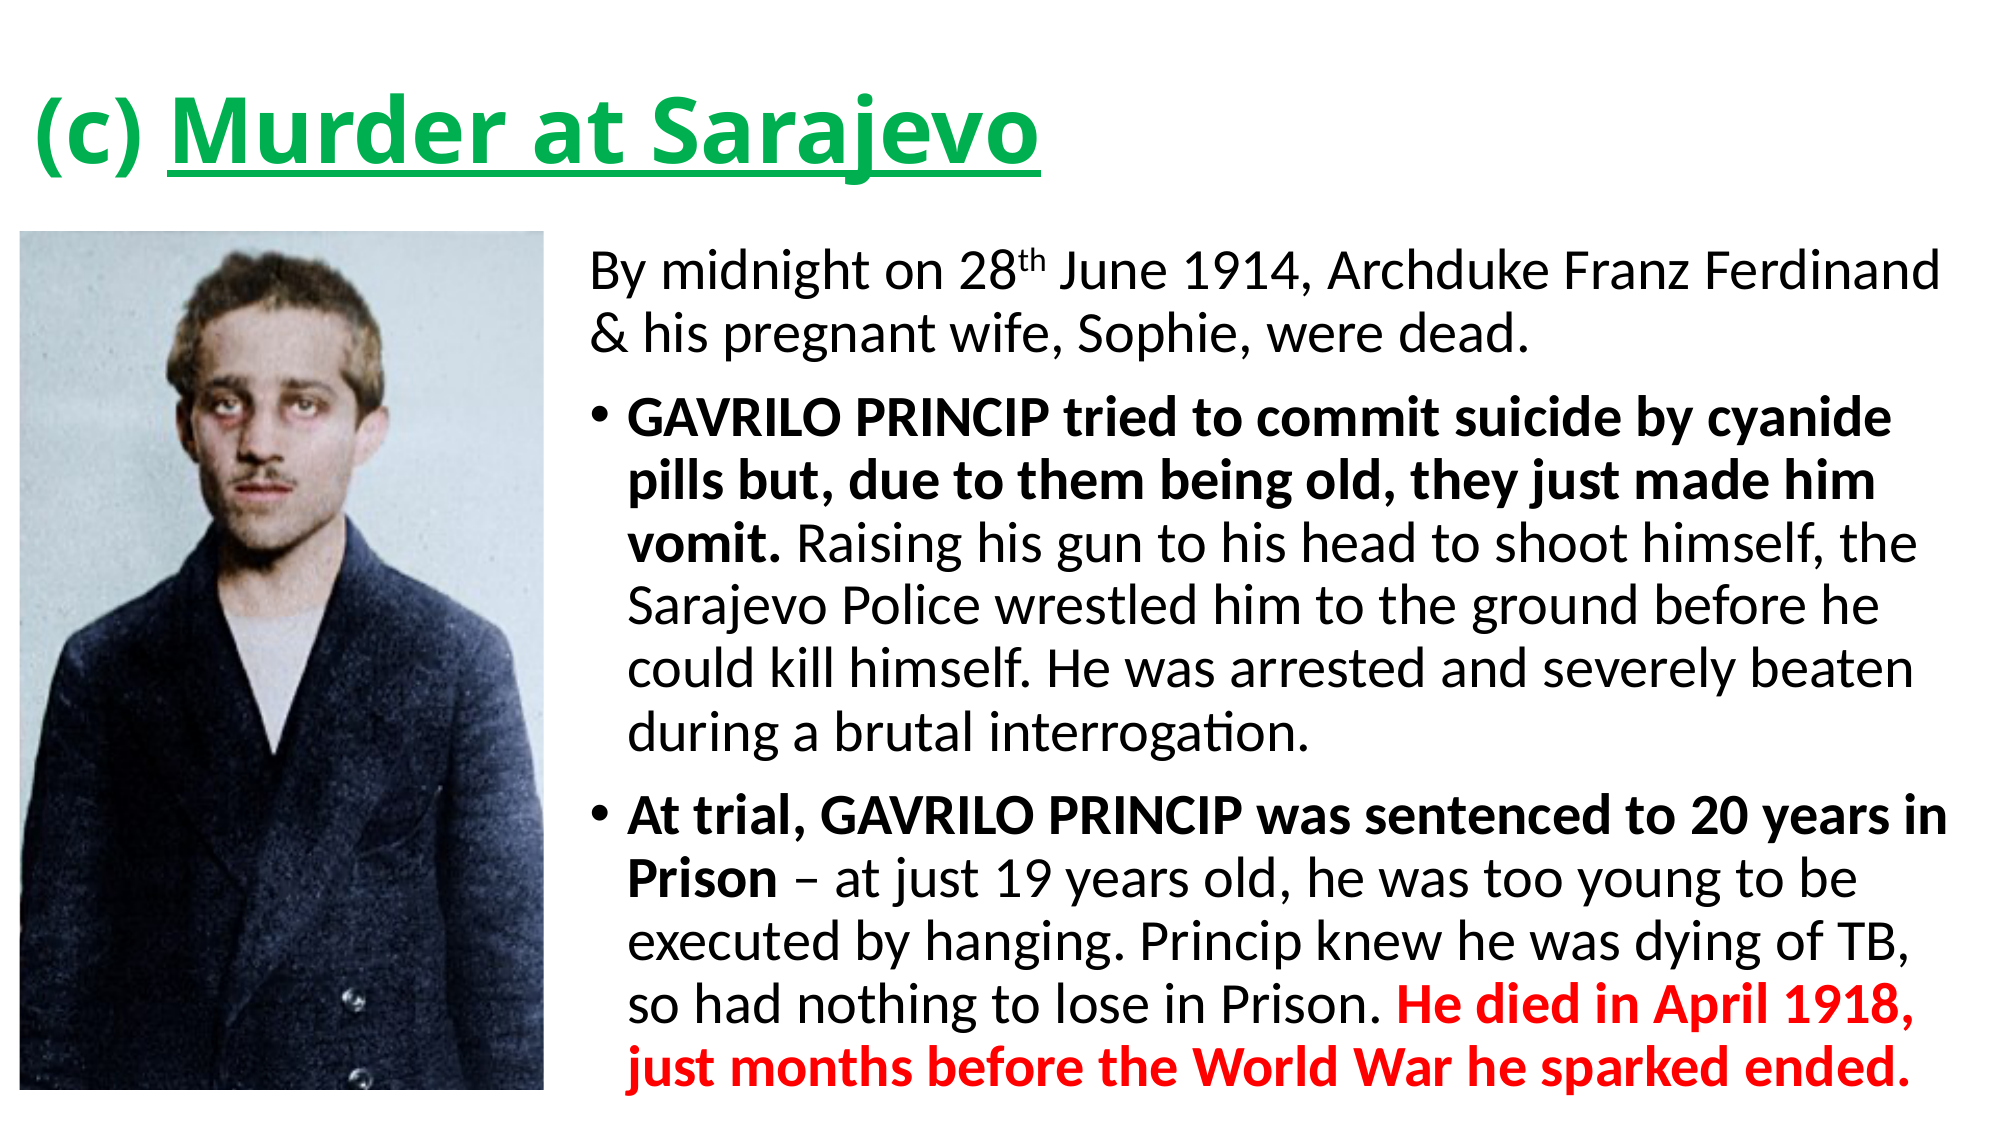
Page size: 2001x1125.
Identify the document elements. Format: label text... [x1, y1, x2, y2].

picture [19, 231, 544, 1090]
list By midnight on 28th June 1914, Archduke Franz Ferdinand & his pregnant wife, Sophie, were dead. GAVRILO PRINCIP tried to commit suicide by cyanide pills but, due to them being old, they just made him vomit. Raising his gun to his head to shoot himself, the Sarajevo Police wrestled him to the ground before he could kill himself. He was arrested and severely beaten during a brutal interrogation. At trial, GAVRILO PRINCIP was sentenced to 20 years in Prison – at just 19 years old, he was too young to be executed by hanging. Princip knew he was dying of TB, so had nothing to lose in Prison. He died in April 1918, just months before the World War he sparked ended. [574, 231, 1981, 1111]
title (c) Murder at Sarajevo [19, 25, 1901, 243]
